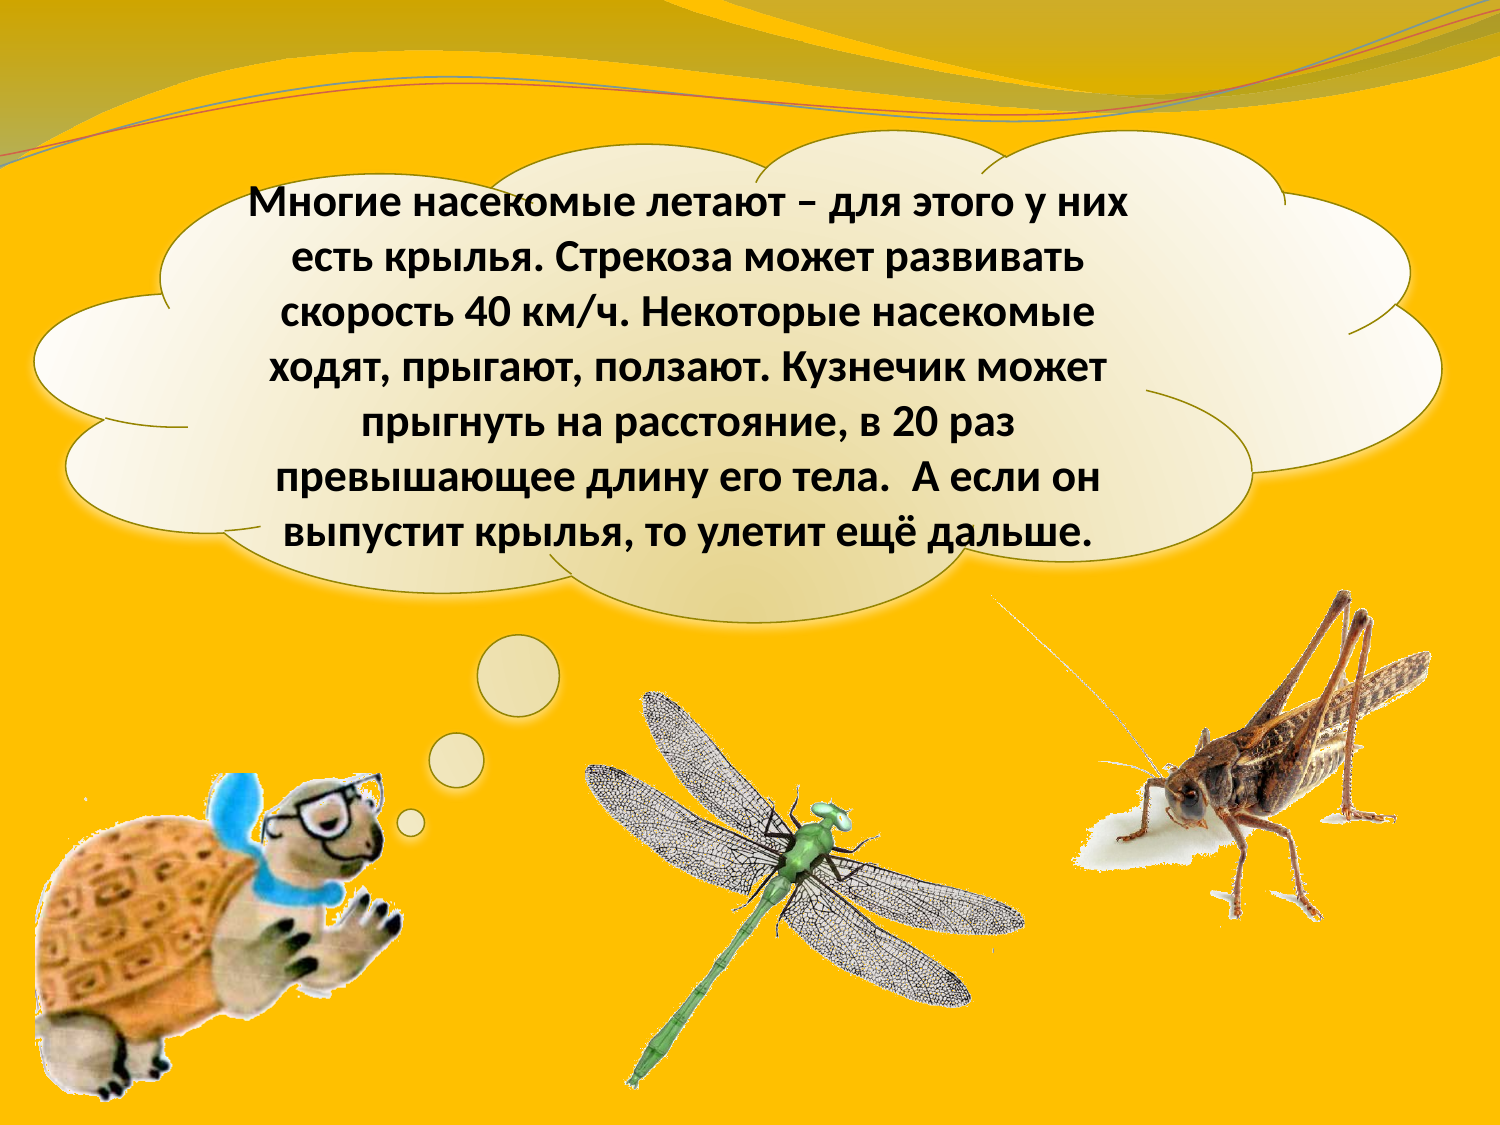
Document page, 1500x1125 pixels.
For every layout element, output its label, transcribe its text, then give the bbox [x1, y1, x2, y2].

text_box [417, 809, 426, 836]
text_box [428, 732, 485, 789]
picture [585, 573, 1500, 1091]
text_box Многие насекомые летают – для этого у них есть крылья. Стрекоза может развивать скорость 40 км/ч. Некоторые насекомые ходят, прыгают, ползают. Кузнечик может прыгнуть на расстояние, в 20 раз превышающее длину его тела. А если он выпустит крылья, то улетит ещё дальше. [476, 634, 561, 718]
picture [34, 773, 411, 1110]
text_box Многие насекомые летают – для этого у них есть крылья. Стрекоза может развивать скорость 40 км/ч. Некоторые насекомые ходят, прыгают, ползают. Кузнечик может прыгнуть на расстояние, в 20 раз превышающее длину его тела. А если он выпустит крылья, то улетит ещё дальше. [33, 129, 1443, 624]
